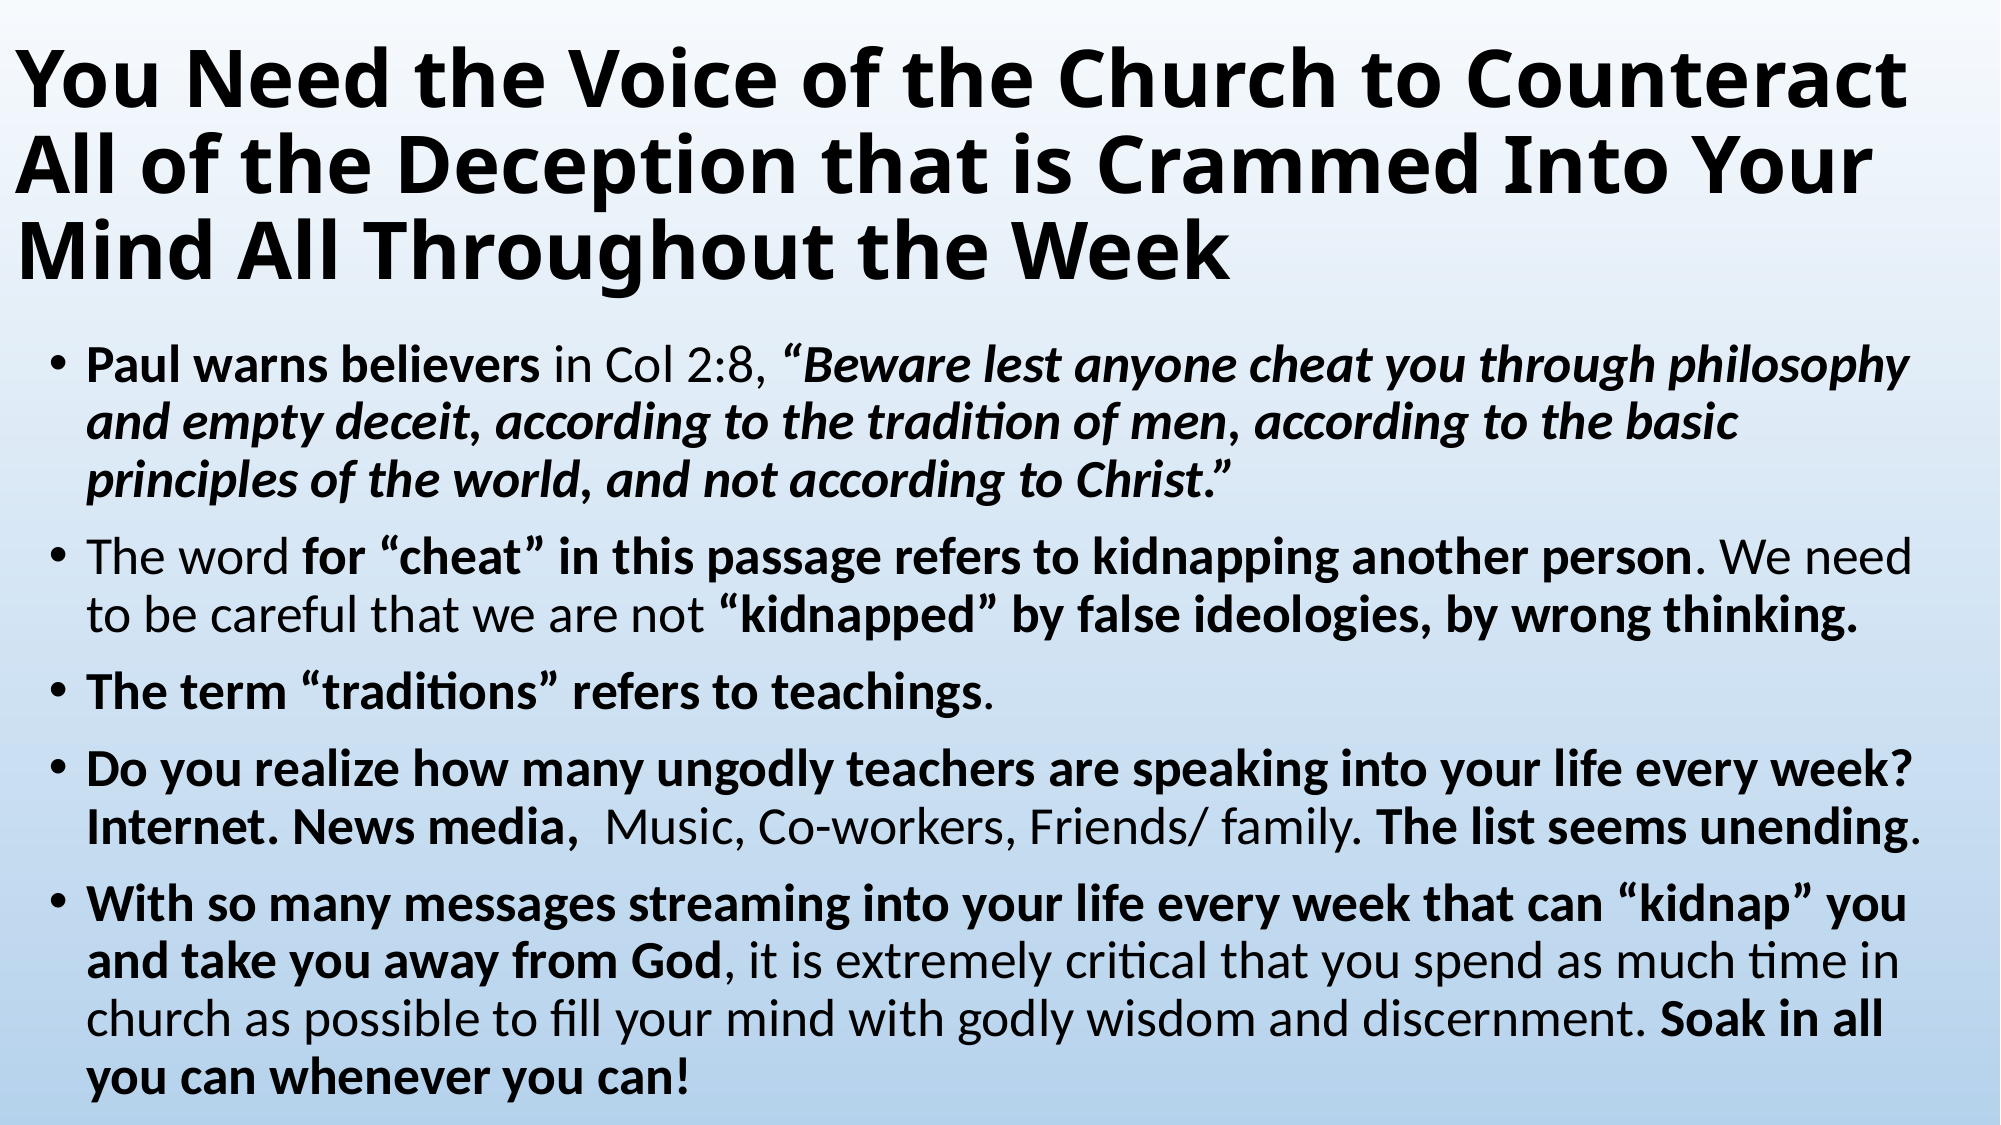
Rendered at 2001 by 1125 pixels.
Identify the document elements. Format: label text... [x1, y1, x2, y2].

title You Need the Voice of the Church to Counteract All of the Deception that is Crammed Into Your Mind All Throughout the Week [0, 7, 1976, 329]
list Paul warns believers in Col 2:8, “Beware lest anyone cheat you through philosophy and empty deceit, according to the tradition of men, according to the basic principles of the world, and not according to Christ.” The word for “cheat” in this passage refers to kidnapping another person. We need to be careful that we are not “kidnapped” by false ideologies, by wrong thinking. The term “traditions” refers to teachings. Do you realize how many ungodly teachers are speaking into your life every week? Internet. News media, Music, Co-workers, Friends/ family. The list seems unending. With so many messages streaming into your life every week that can “kidnap” you and take you away from God, it is extremely critical that you spend as much time in church as possible to fill your mind with godly wisdom and discernment. Soak in all you can whenever you can! [33, 328, 1976, 1123]
